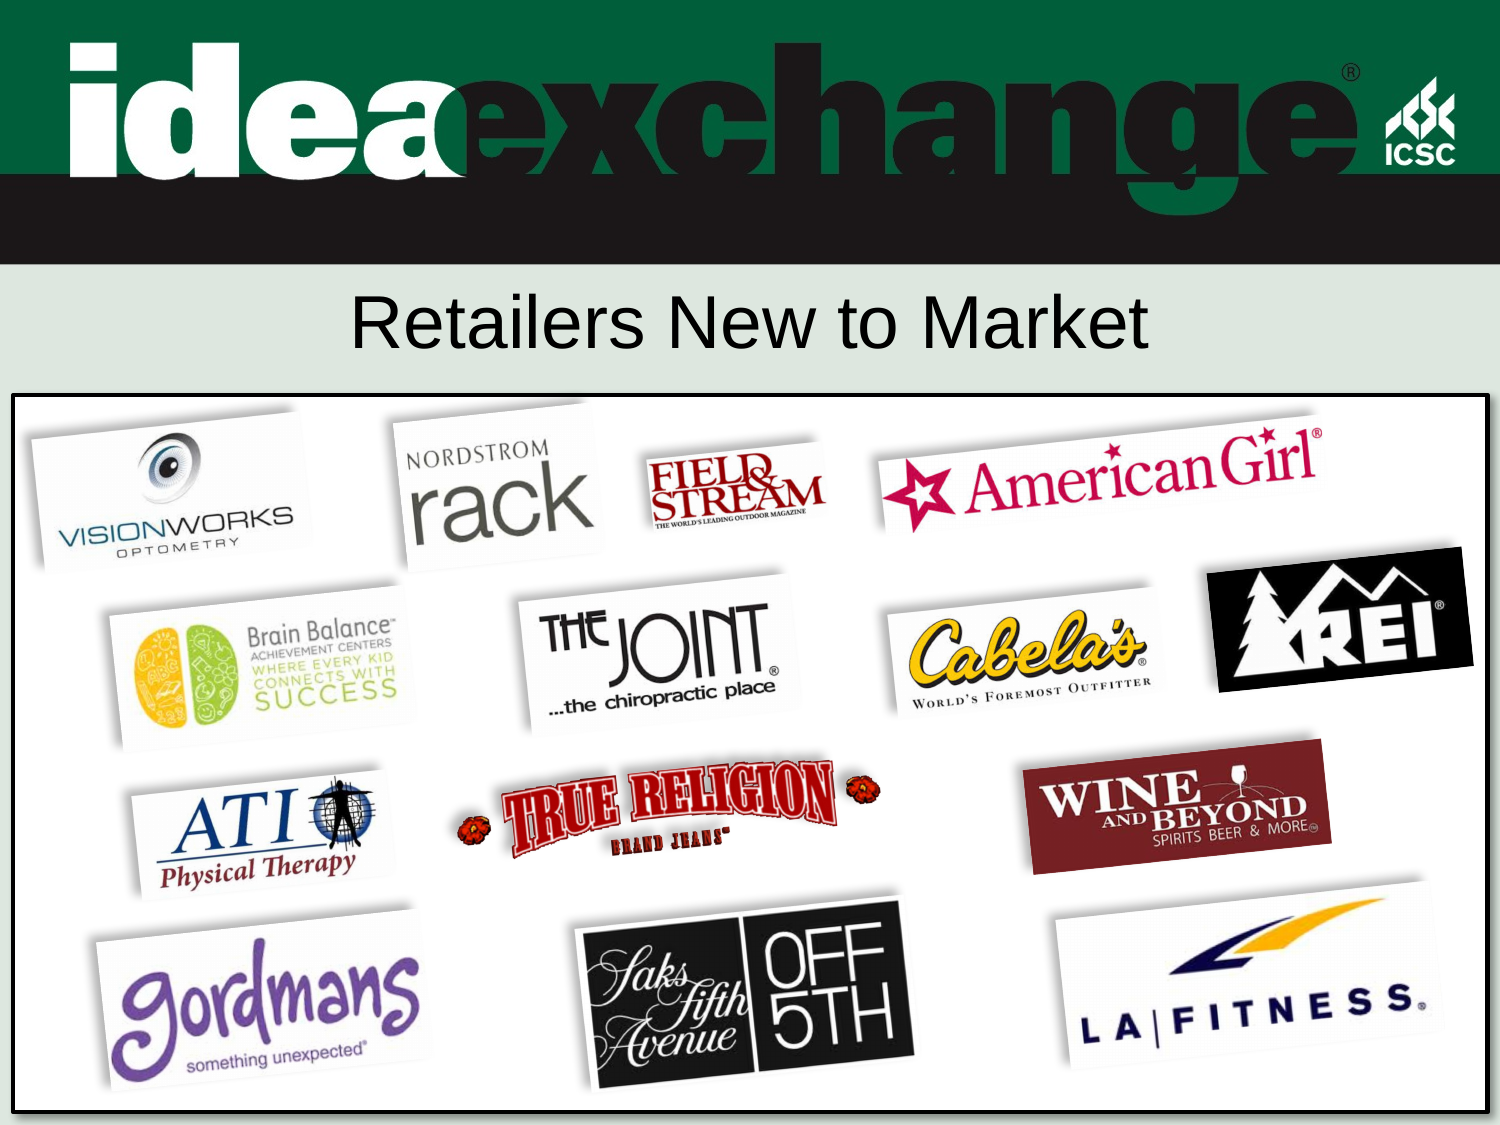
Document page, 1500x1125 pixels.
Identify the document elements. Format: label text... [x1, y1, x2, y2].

text_box Retailers New to Market [0, 249, 1500, 388]
picture [0, 0, 1500, 249]
picture [0, 388, 1500, 1125]
text_box [11, 393, 1490, 1114]
